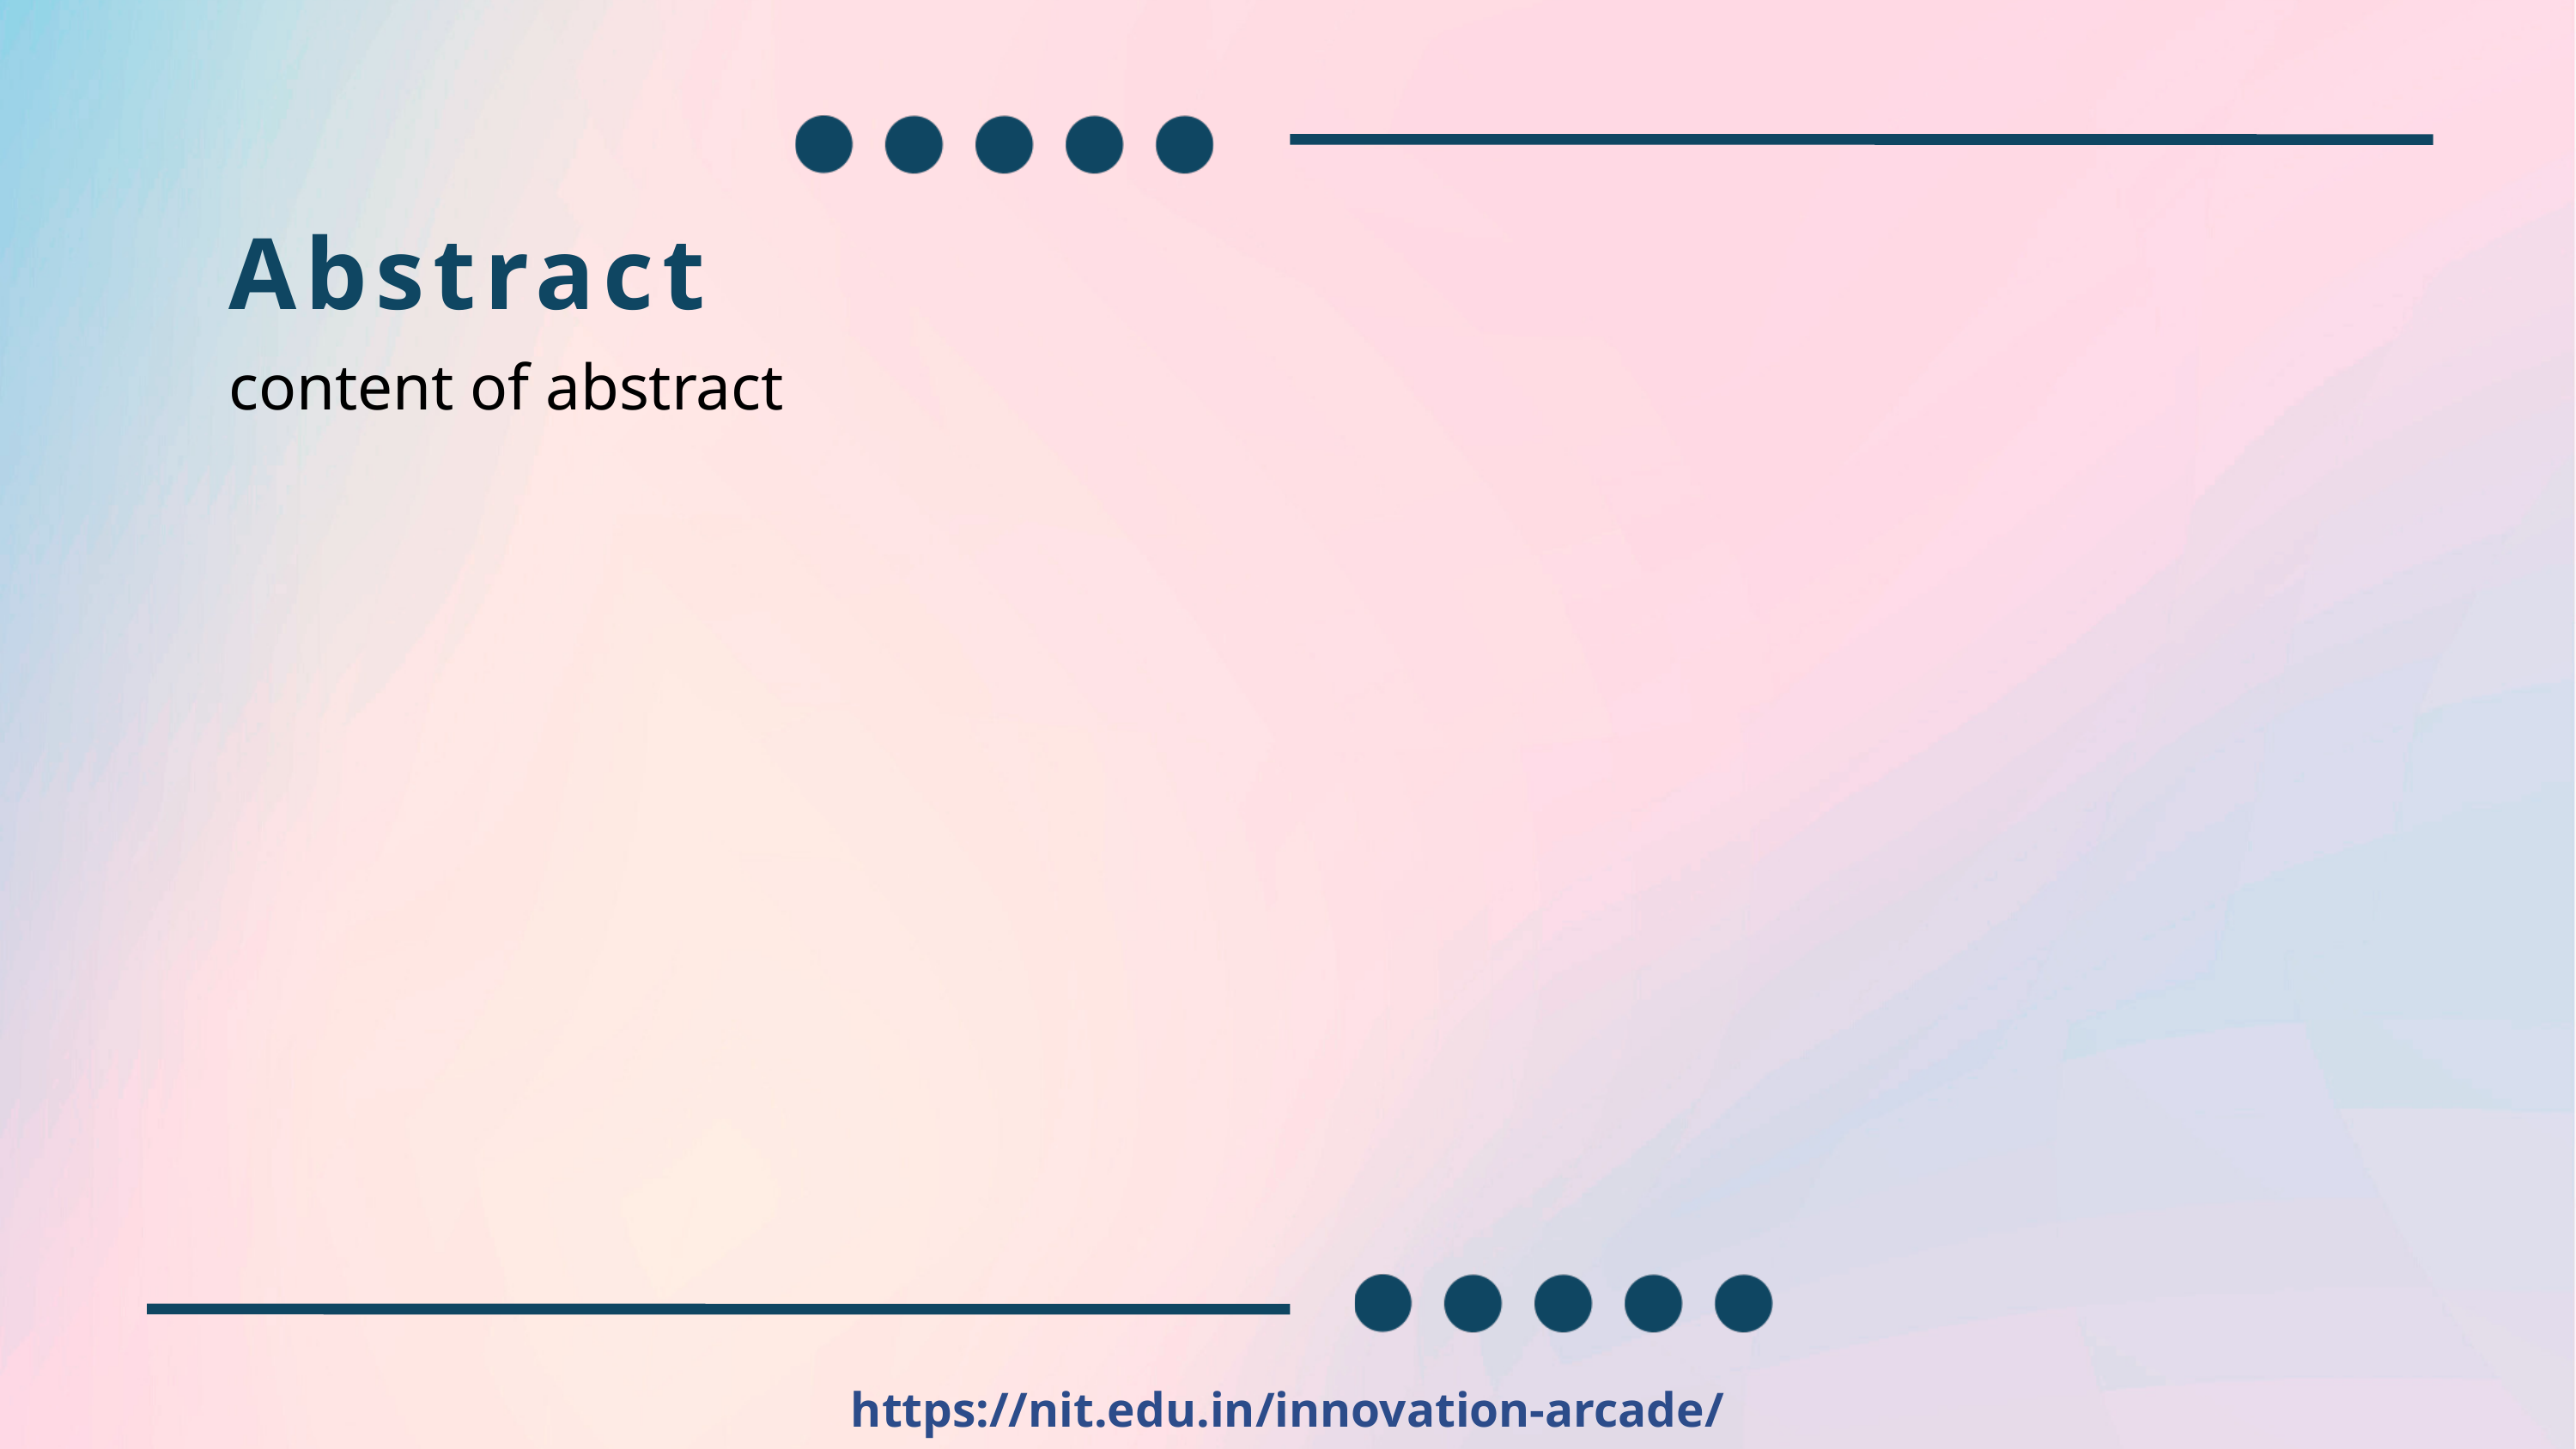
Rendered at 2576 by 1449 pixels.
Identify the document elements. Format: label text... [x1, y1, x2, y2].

text_box [0, 0, 2576, 1449]
text_box [795, 113, 1214, 176]
text_box Abstract [228, 191, 796, 330]
text_box [1354, 1272, 1773, 1335]
text_box https://nit.edu.in/innovation-arcade/ [678, 1370, 1898, 1437]
text_box content of abstract [228, 335, 2449, 1210]
